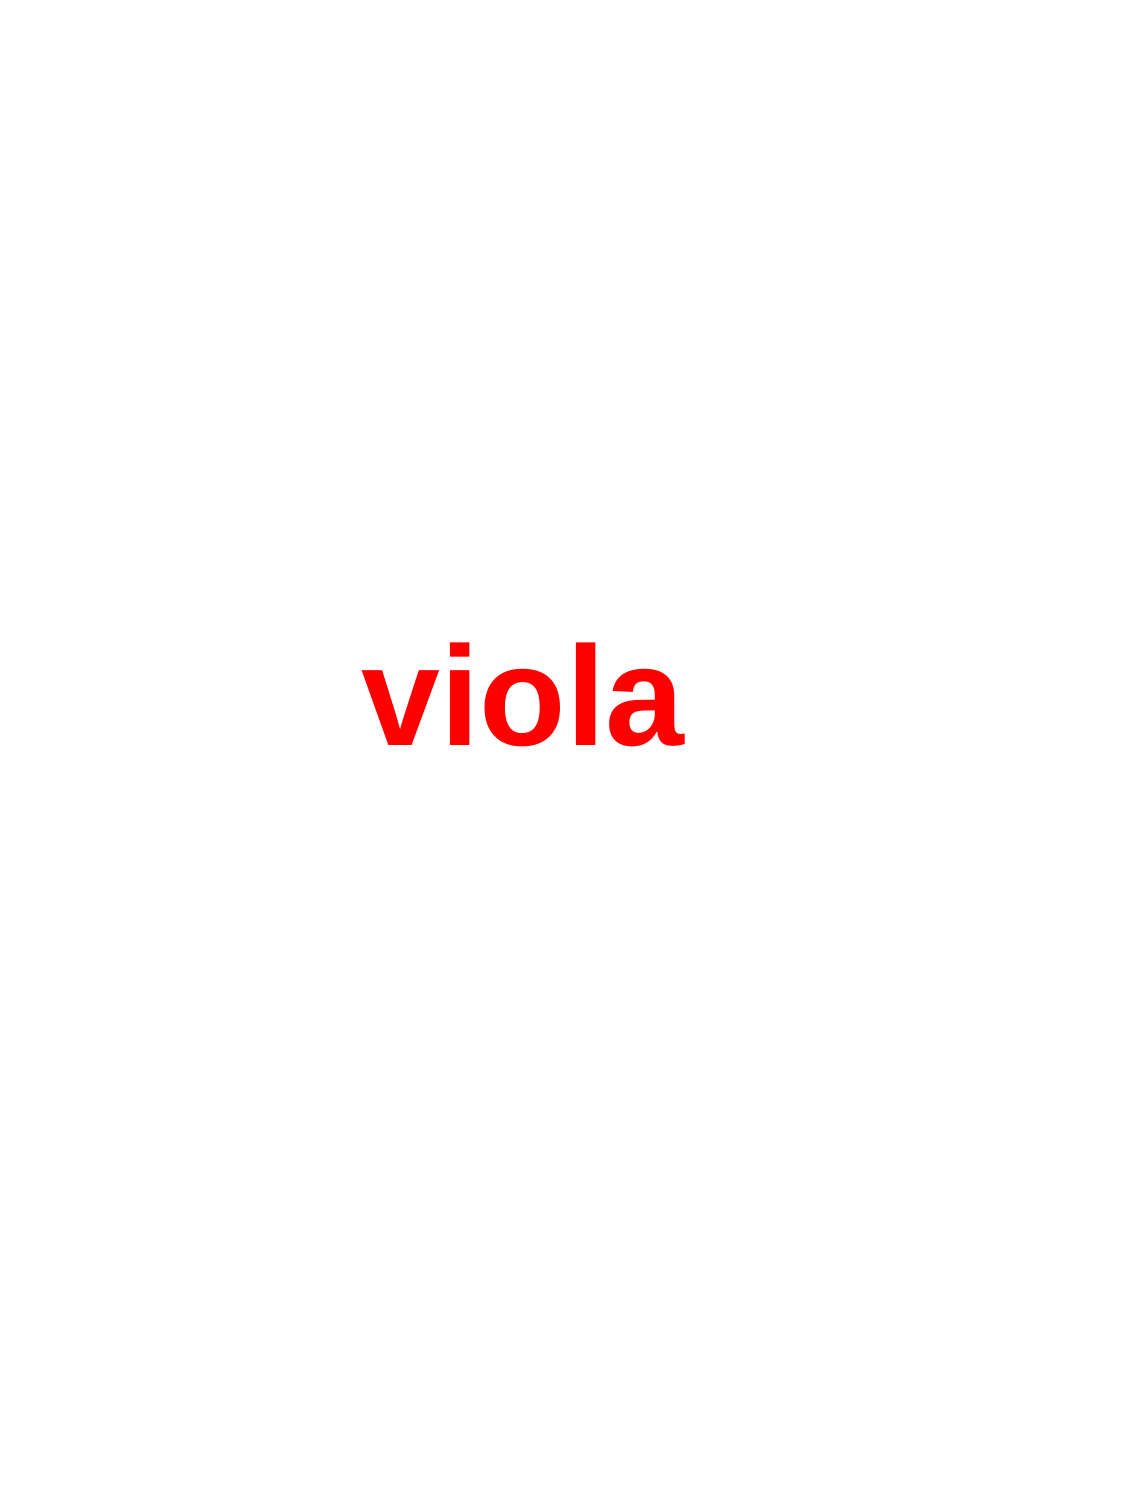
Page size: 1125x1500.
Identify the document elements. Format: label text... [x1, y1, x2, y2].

text_box viola [0, 596, 1125, 941]
